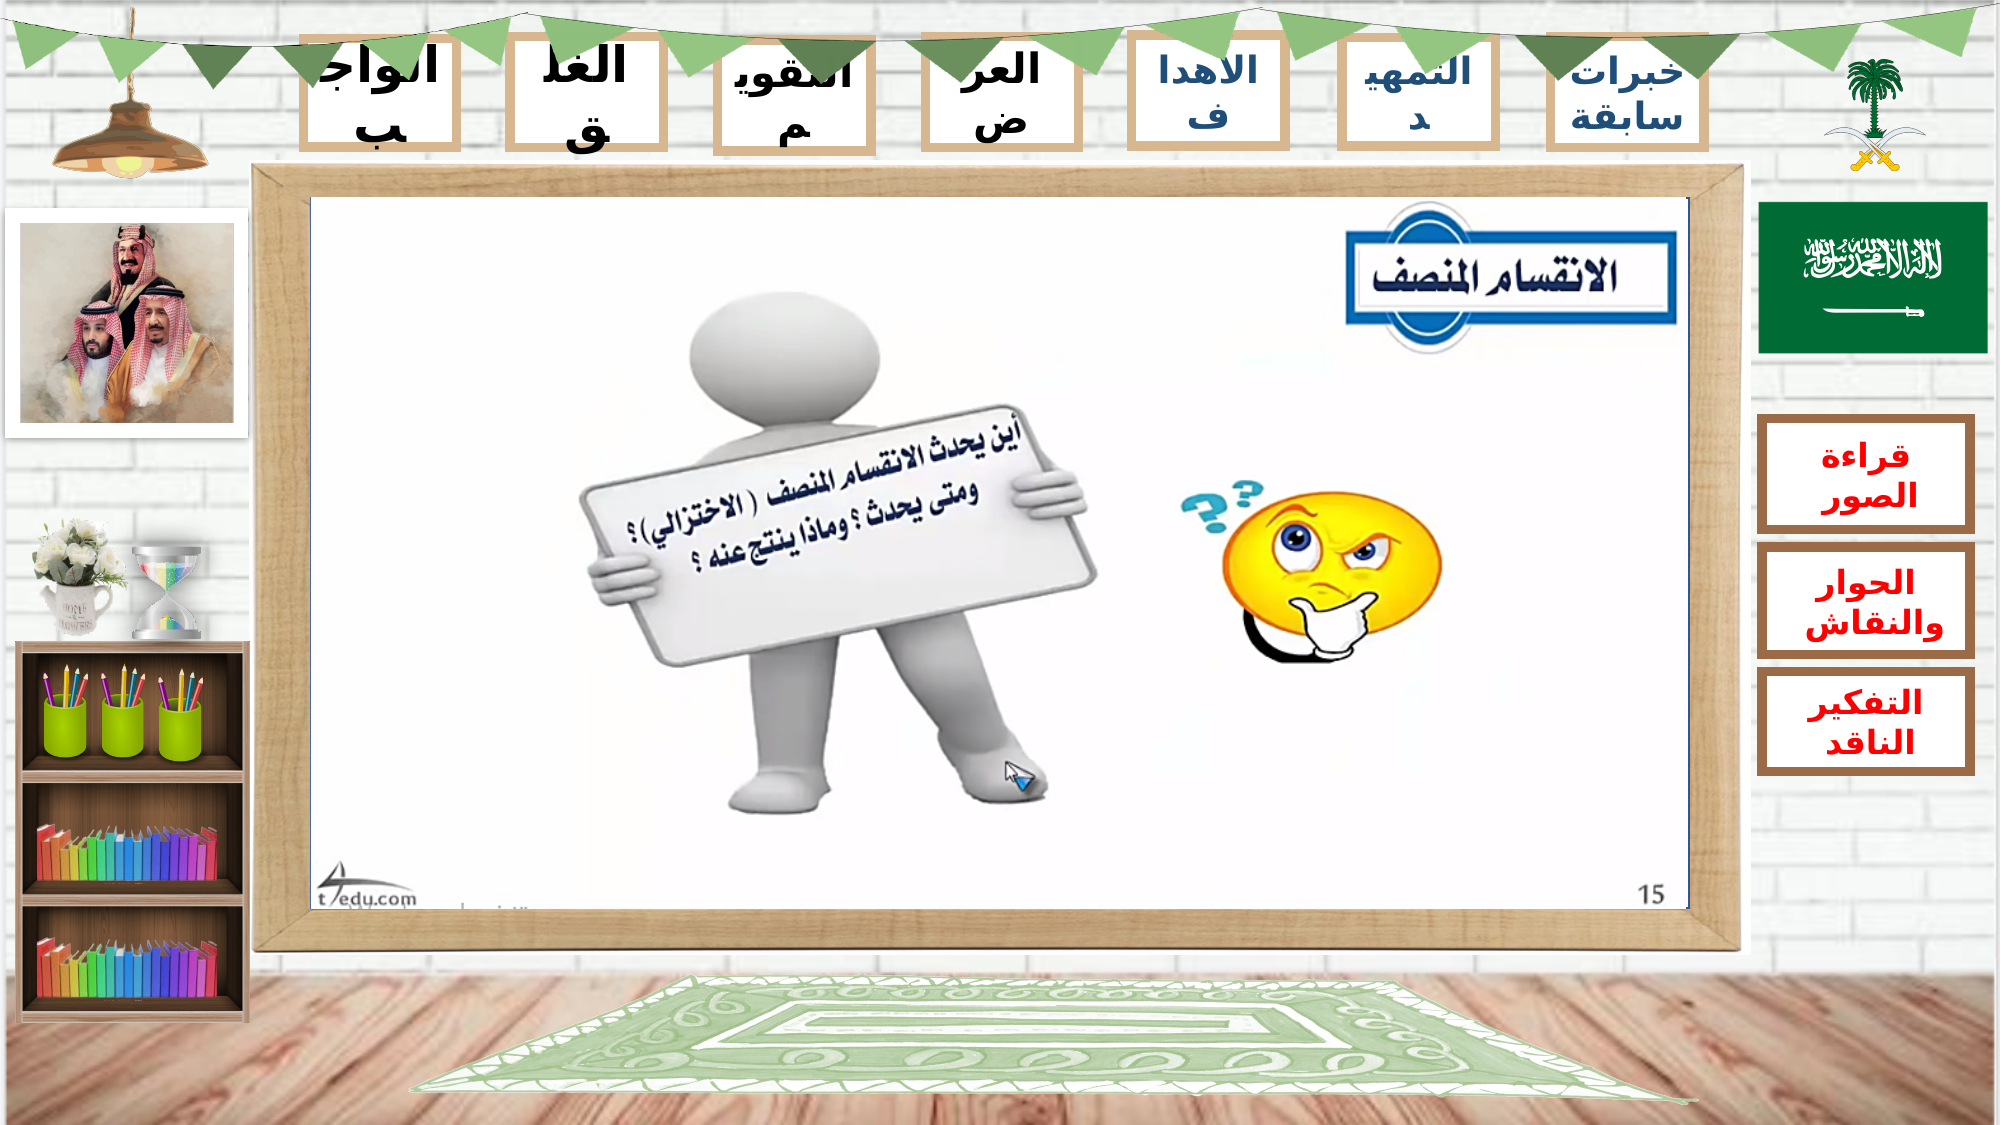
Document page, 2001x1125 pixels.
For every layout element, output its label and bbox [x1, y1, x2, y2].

text_box [1762, 418, 1971, 772]
picture [0, 0, 2000, 1125]
